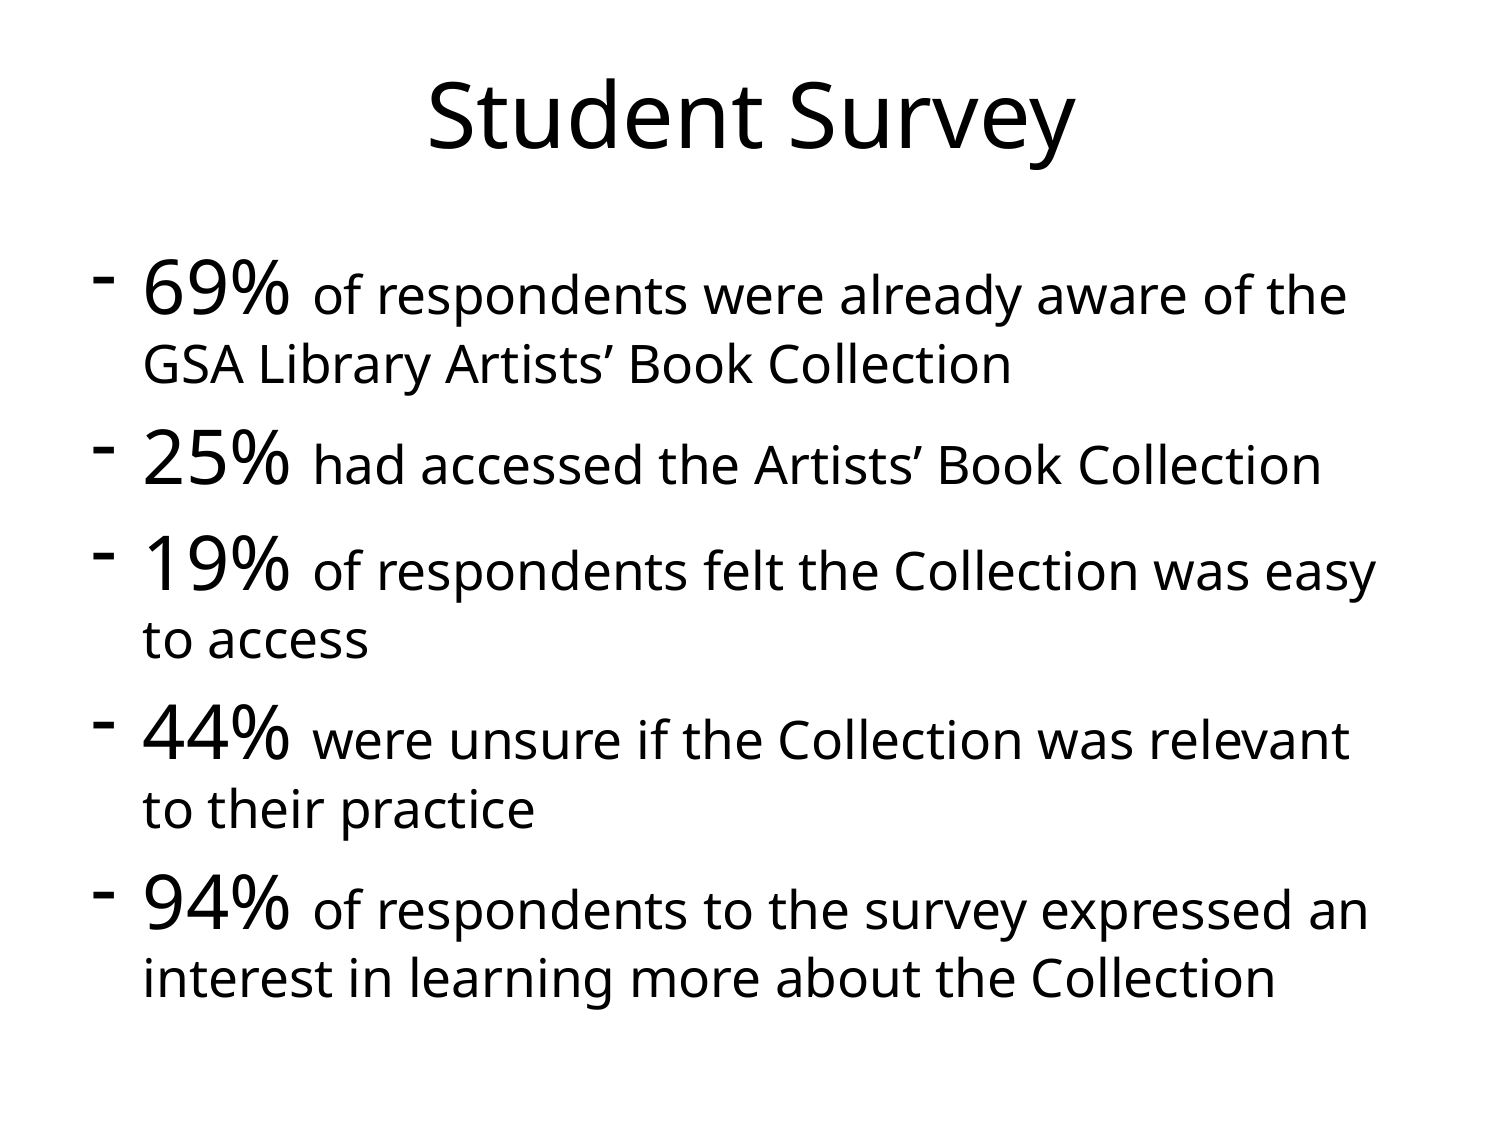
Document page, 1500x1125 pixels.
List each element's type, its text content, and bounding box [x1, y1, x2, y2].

title Student Survey [76, 30, 1427, 194]
list 69% of respondents were already aware of the GSA Library Artists’ Book Collection 25% had accessed the Artists’ Book Collection 19% of respondents felt the Collection was easy to access 44% were unsure if the Collection was relevant to their practice 94% of respondents to the survey expressed an interest in learning more about the Collection [76, 231, 1427, 1032]
